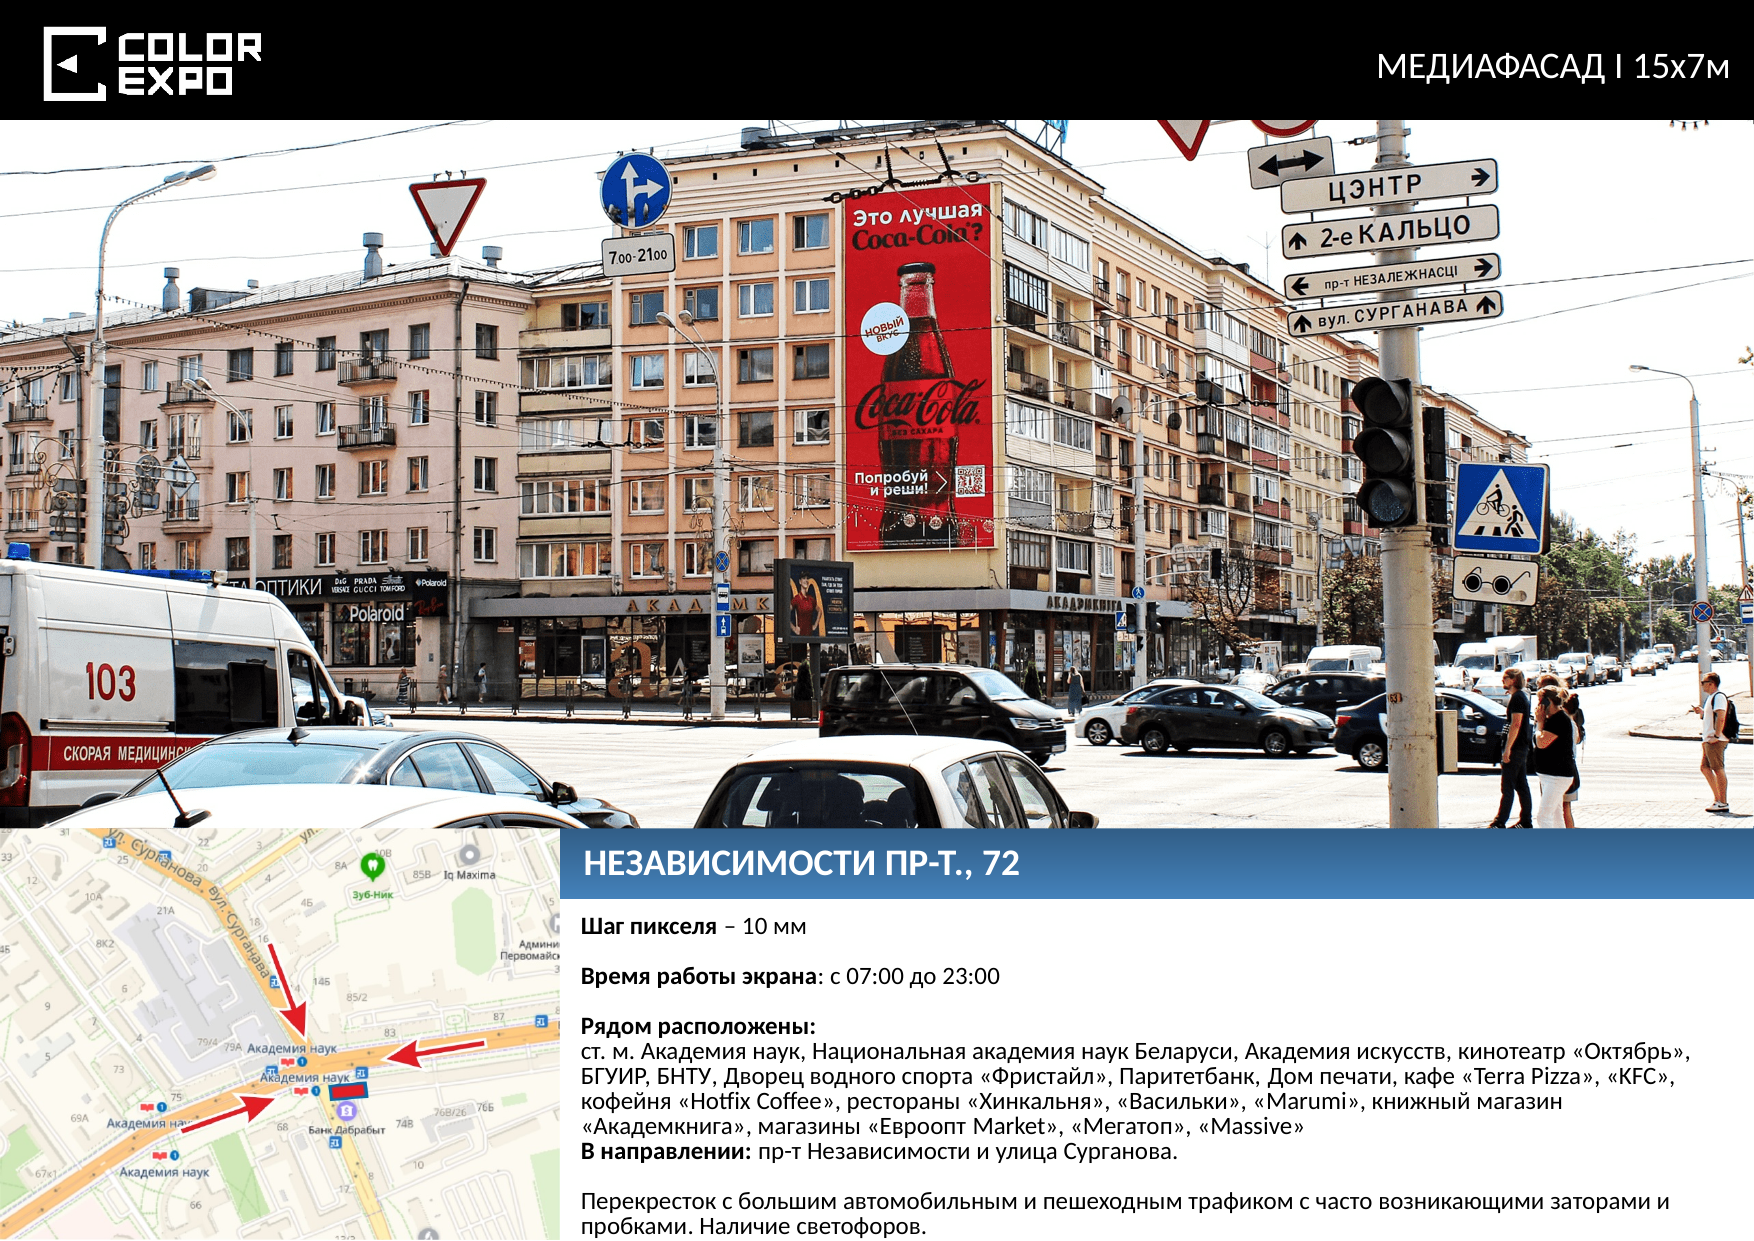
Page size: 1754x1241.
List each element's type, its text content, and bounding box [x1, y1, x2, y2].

text_box НЕЗАВИСИМОСТИ ПР-Т., 72 [568, 830, 1652, 891]
picture [0, 120, 1754, 1241]
text_box МЕДИАФАСАД I 15х7м [1117, 33, 1754, 94]
text_box [560, 829, 1754, 900]
text_box [0, 0, 1754, 120]
picture [41, 24, 263, 103]
text_box Шаг пикселя – 10 мм Время работы экрана: с 07:00 до 23:00 Рядом расположены: ст. м. Академия наук, Национальная академия наук Беларуси, Академия искусств, кинотеатр «Октябрь», БГУИР, БНТУ, Дворец водного спорта «Фристайл», Паритетбанк, Дом печати, кафе «Terra Pizza», «KFC», кофейня «Hotfix Coffee», рестораны «Хинкальня», «Васильки», «Marumi», книжный магазин «Академкнига», магазины «Евроопт Market», «Мегатоп», «Massive» В направлении: пр-т Независимости и улица Сурганова. Перекресток с большим автомобильным и пешеходным трафиком с часто возникающими заторами и пробками. Наличие светофоров. [566, 907, 1747, 1241]
